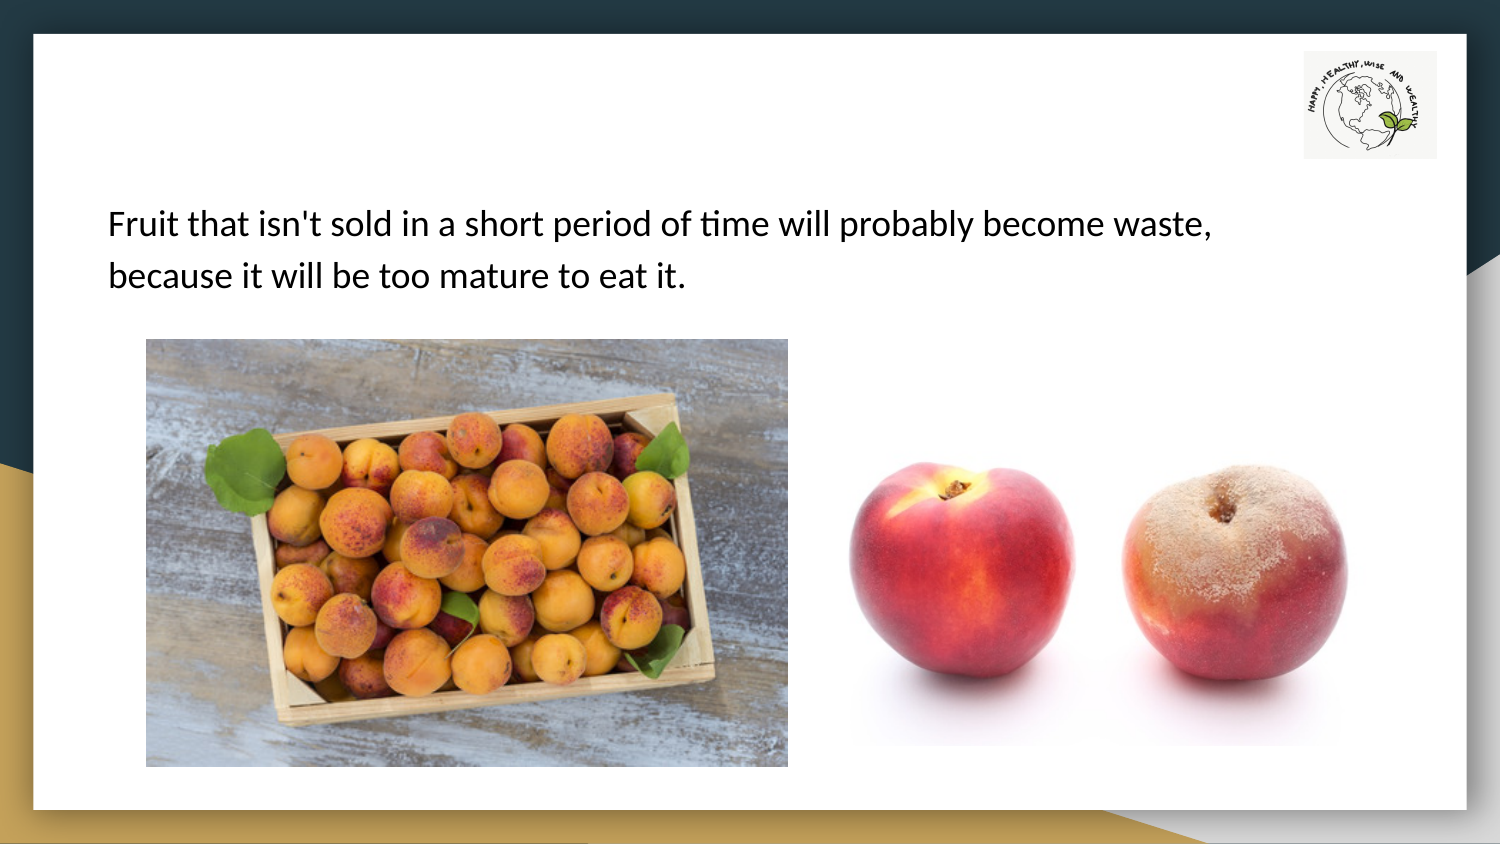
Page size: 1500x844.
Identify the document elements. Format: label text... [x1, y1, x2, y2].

picture [146, 339, 788, 768]
list Fruit that isn't sold in a short period of time will probably become waste, because it will be too mature to eat it. [93, 177, 1347, 316]
picture [1303, 51, 1438, 159]
picture [828, 394, 1368, 747]
